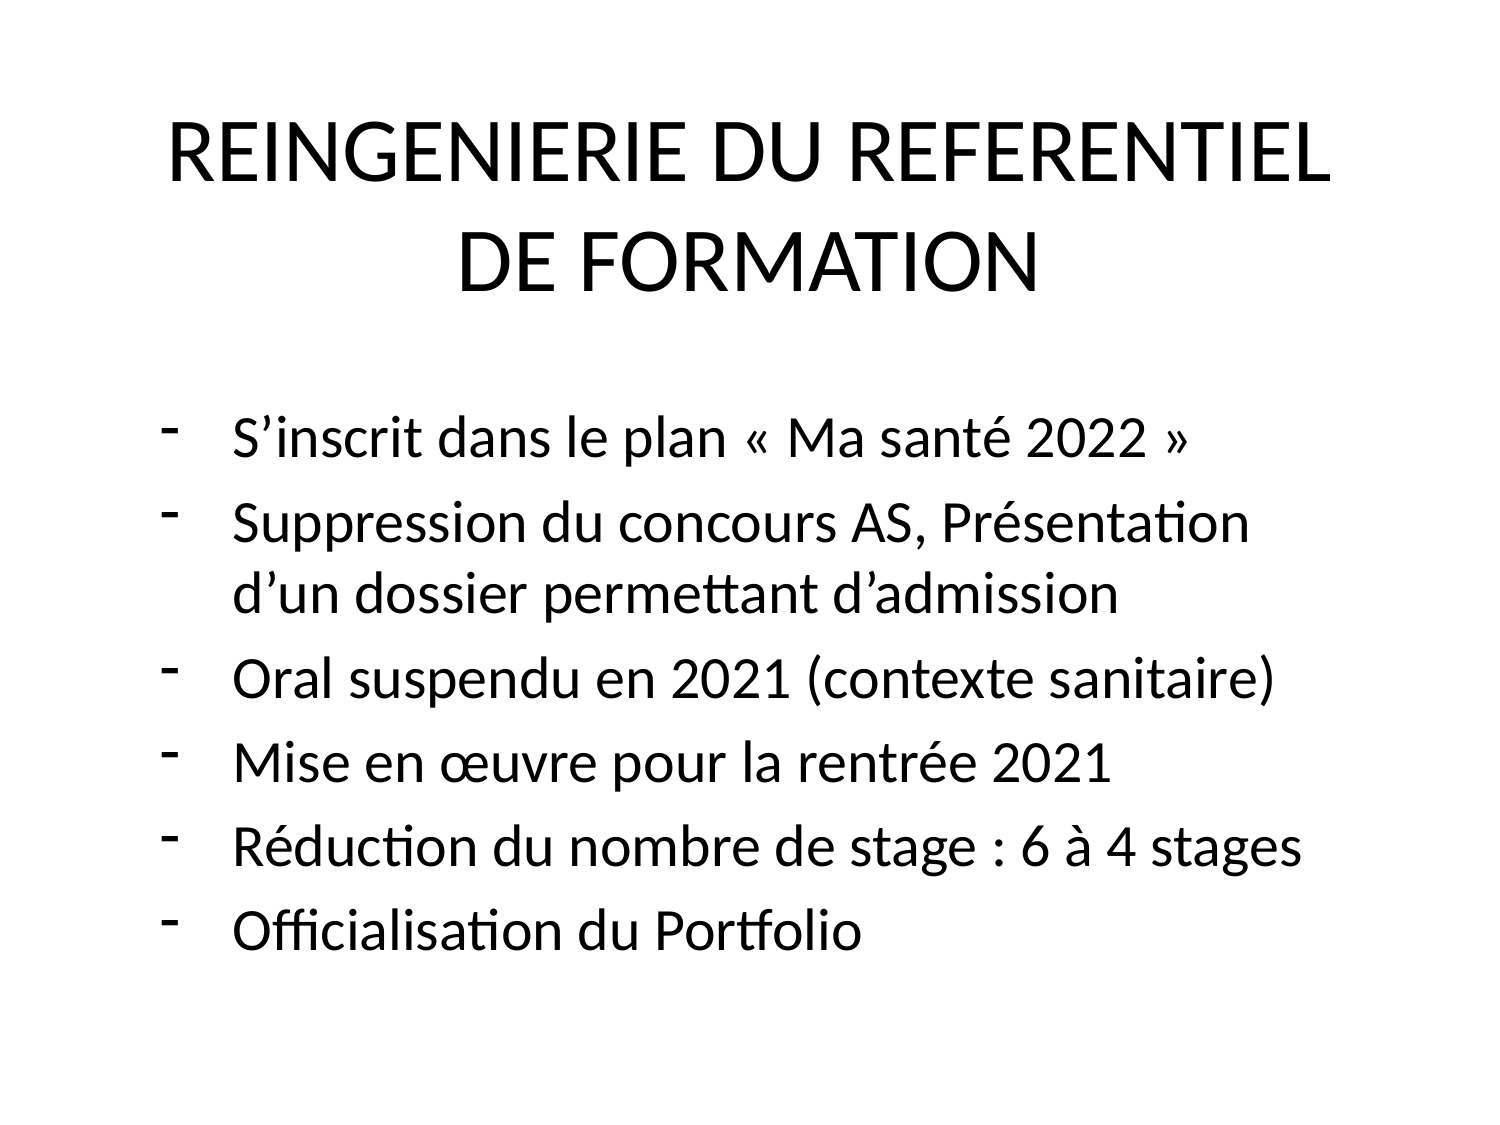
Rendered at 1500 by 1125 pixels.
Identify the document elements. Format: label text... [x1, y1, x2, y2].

title REINGENIERIE DU REFERENTIEL DE FORMATION [112, 79, 1388, 321]
subtitle S’inscrit dans le plan « Ma santé 2022 » Suppression du concours AS, Présentation d’un dossier permettant d’admission Oral suspendu en 2021 (contexte sanitaire) Mise en œuvre pour la rentrée 2021 Réduction du nombre de stage : 6 à 4 stages Officialisation du Portfolio [144, 390, 1355, 978]
